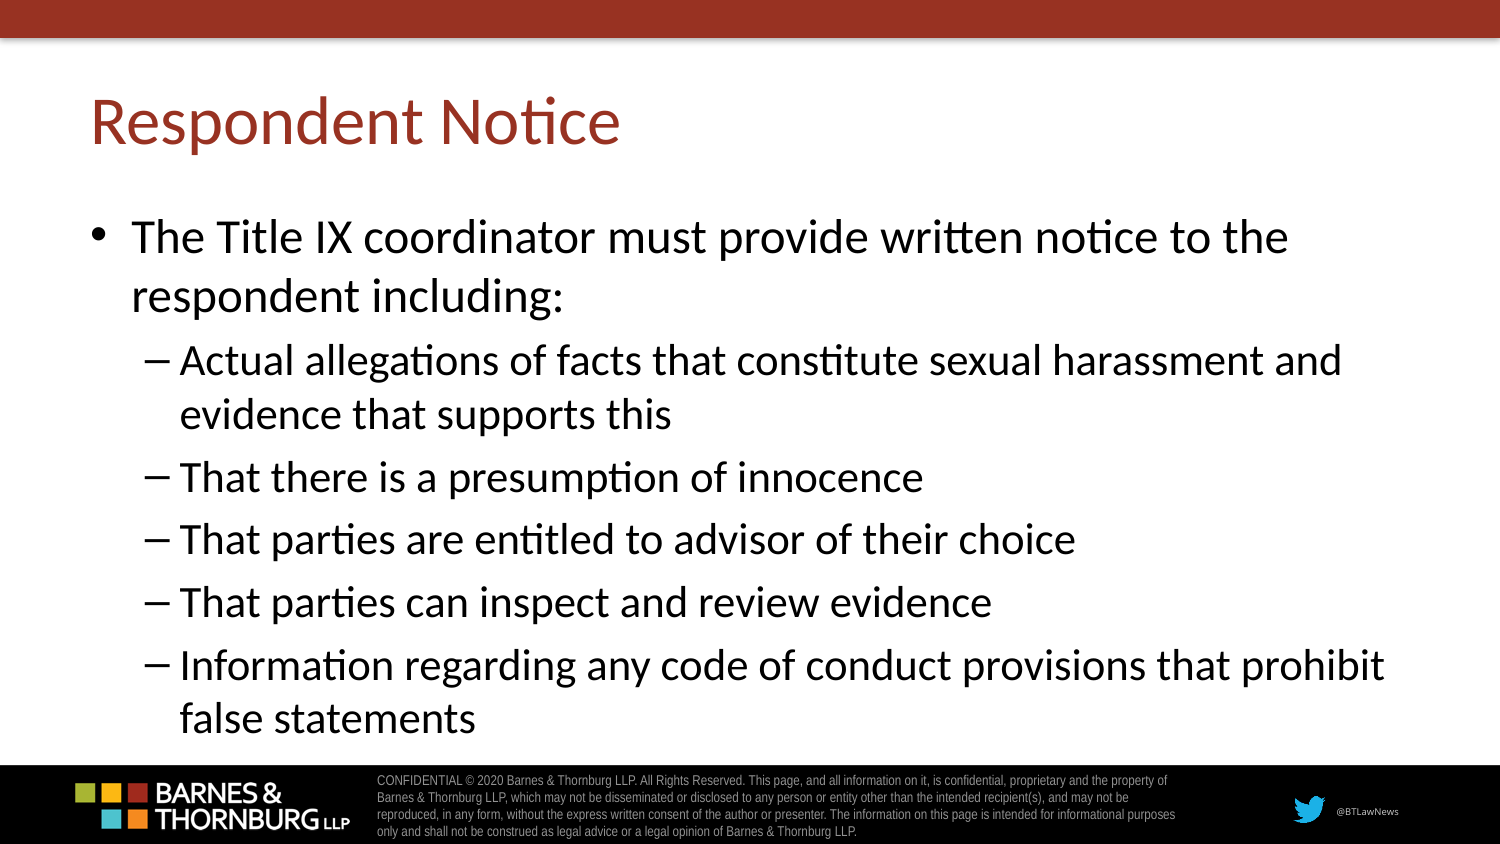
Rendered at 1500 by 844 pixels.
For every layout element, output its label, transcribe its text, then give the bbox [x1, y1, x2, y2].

picture [0, 765, 1500, 844]
title Respondent Notice [75, 46, 1425, 188]
list The Title IX coordinator must provide written notice to the respondent including: Actual allegations of facts that constitute sexual harassment and evidence that supports this That there is a presumption of innocence That parties are entitled to advisor of their choice That parties can inspect and review evidence Information regarding any code of conduct provisions that prohibit false statements [75, 196, 1425, 754]
